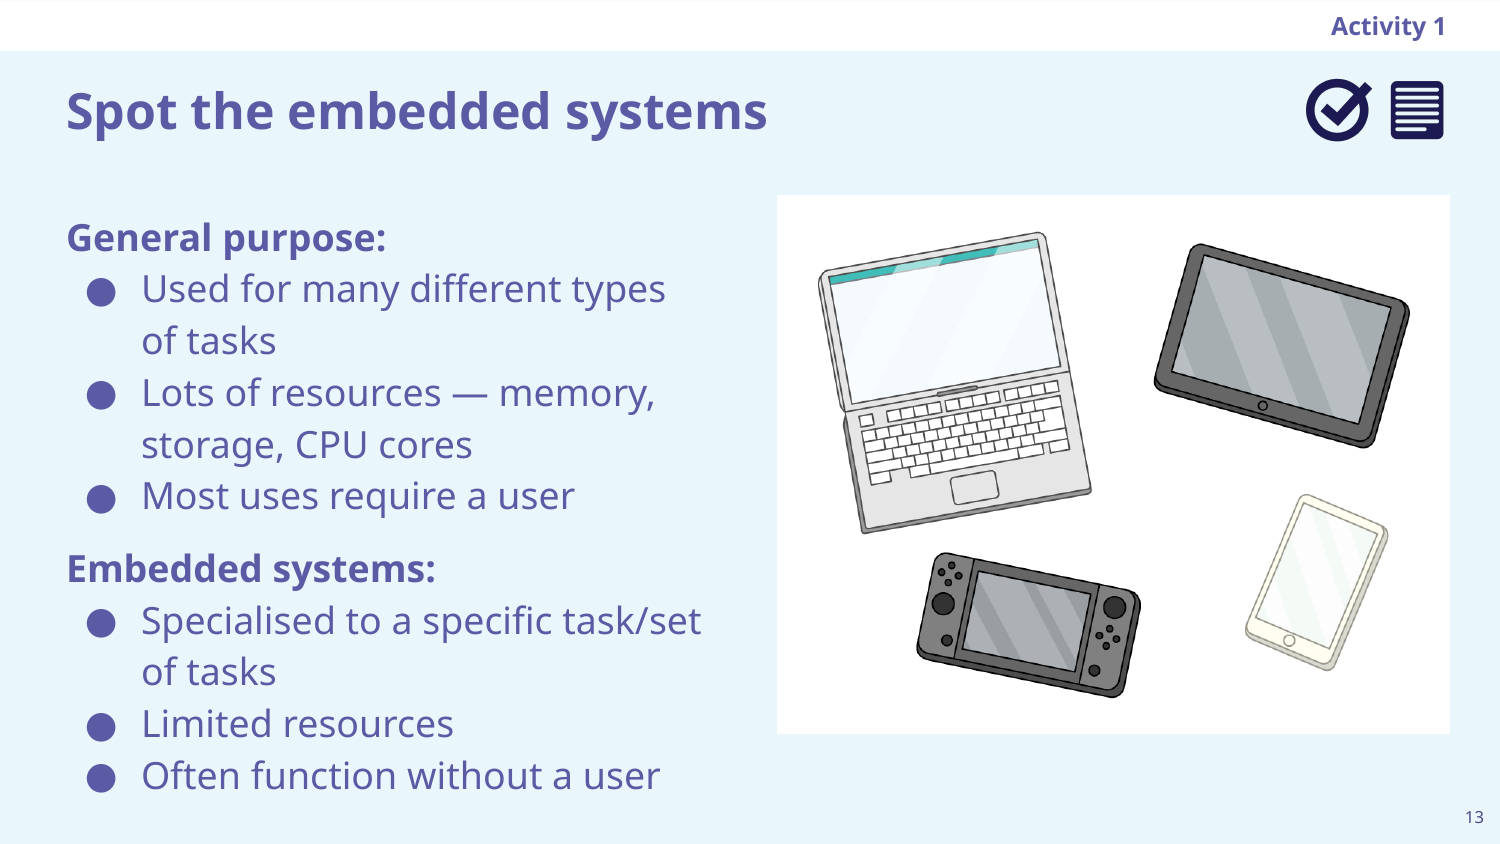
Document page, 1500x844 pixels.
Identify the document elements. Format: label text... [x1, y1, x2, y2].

title Spot the embedded systems [51, 52, 1449, 167]
picture [1305, 75, 1374, 144]
picture [776, 195, 1450, 734]
list General purpose: Used for many different types of tasks Lots of resources — memory, storage, CPU cores Most uses require a user Embedded systems: Specialised to a specific task/set of tasks Limited resources Often function without a user [51, 191, 723, 793]
slide_number 13 [1448, 792, 1500, 844]
picture [1386, 78, 1448, 141]
subtitle Activity 1 [862, 0, 1448, 52]
